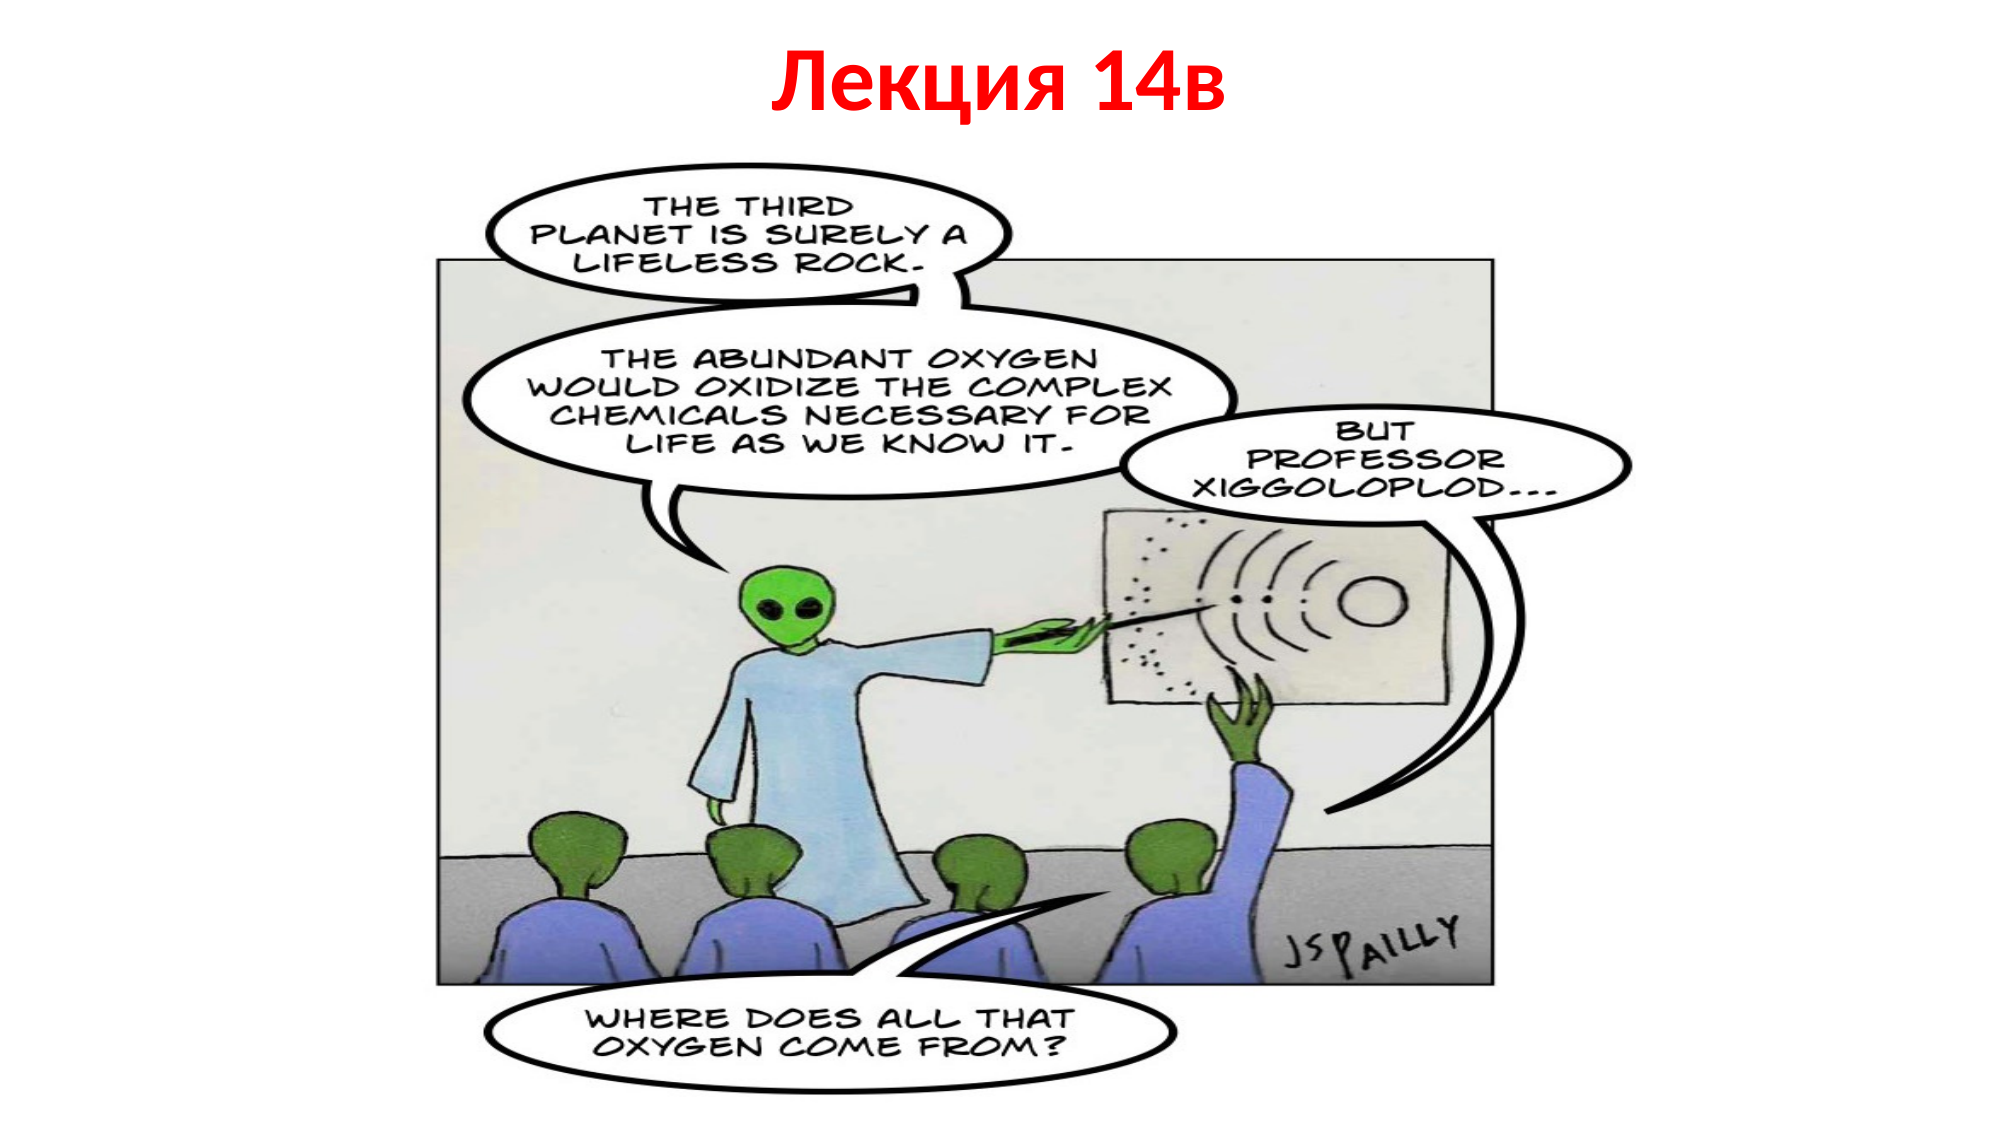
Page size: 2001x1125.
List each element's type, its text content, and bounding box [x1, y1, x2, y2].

title Лекция 14в [249, 0, 1750, 138]
picture [409, 148, 1653, 1108]
